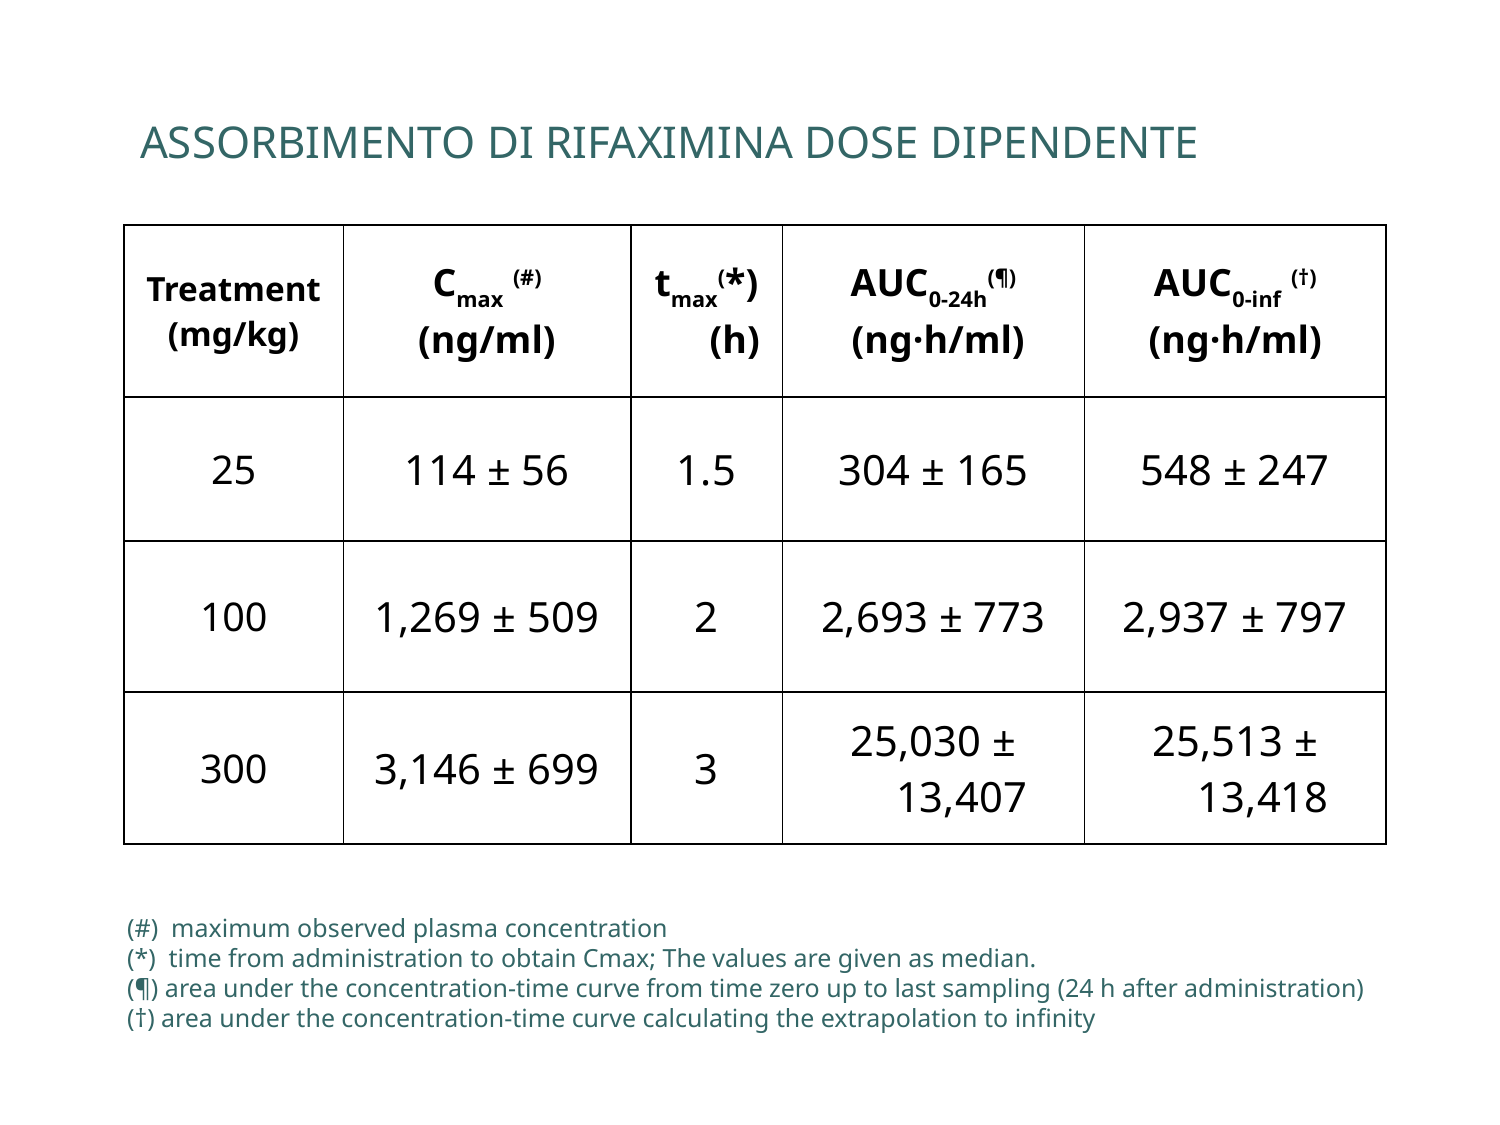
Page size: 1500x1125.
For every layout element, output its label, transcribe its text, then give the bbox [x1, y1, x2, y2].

table_cell 114 ± 56 [344, 398, 630, 540]
table_cell 3,146 ± 699 [344, 693, 630, 843]
table_cell 25,030 ± 13,407 [783, 693, 1084, 843]
table_header AUC0-24h(¶) (ng·h/ml) [783, 226, 1084, 396]
table_header AUC0-inf (†) (ng·h/ml) [1085, 226, 1385, 396]
table_header Treatment (mg/kg) [125, 226, 343, 396]
table_cell 548 ± 247 [1085, 398, 1385, 540]
table_cell 1,269 ± 509 [344, 542, 630, 691]
table_cell 300 [125, 693, 343, 843]
table_cell 2,693 ± 773 [783, 542, 1084, 691]
title ASSORBIMENTO DI RIFAXIMINA DOSE DIPENDENTE [124, 87, 1388, 176]
table_cell 2,937 ± 797 [1085, 542, 1385, 691]
table_cell 2 [632, 542, 782, 691]
table_cell 304 ± 165 [783, 398, 1084, 540]
table_header tmax(*) (h) [632, 226, 782, 396]
table_cell 1.5 [632, 398, 782, 540]
table_header Cmax (#) (ng/ml) [344, 226, 630, 396]
table_cell 3 [632, 693, 782, 843]
text_box (#) maximum observed plasma concentration (*) time from administration to obtain Cmax; The values are given as median. (¶) area under the concentration-time curve from time zero up to last sampling (24 h after administration) (†) area under the concentration-time curve calculating the extrapolation to infinity [112, 904, 1500, 1040]
table_cell 100 [125, 542, 343, 691]
table_cell 25,513 ± 13,418 [1085, 693, 1385, 843]
table_cell 25 [125, 398, 343, 540]
